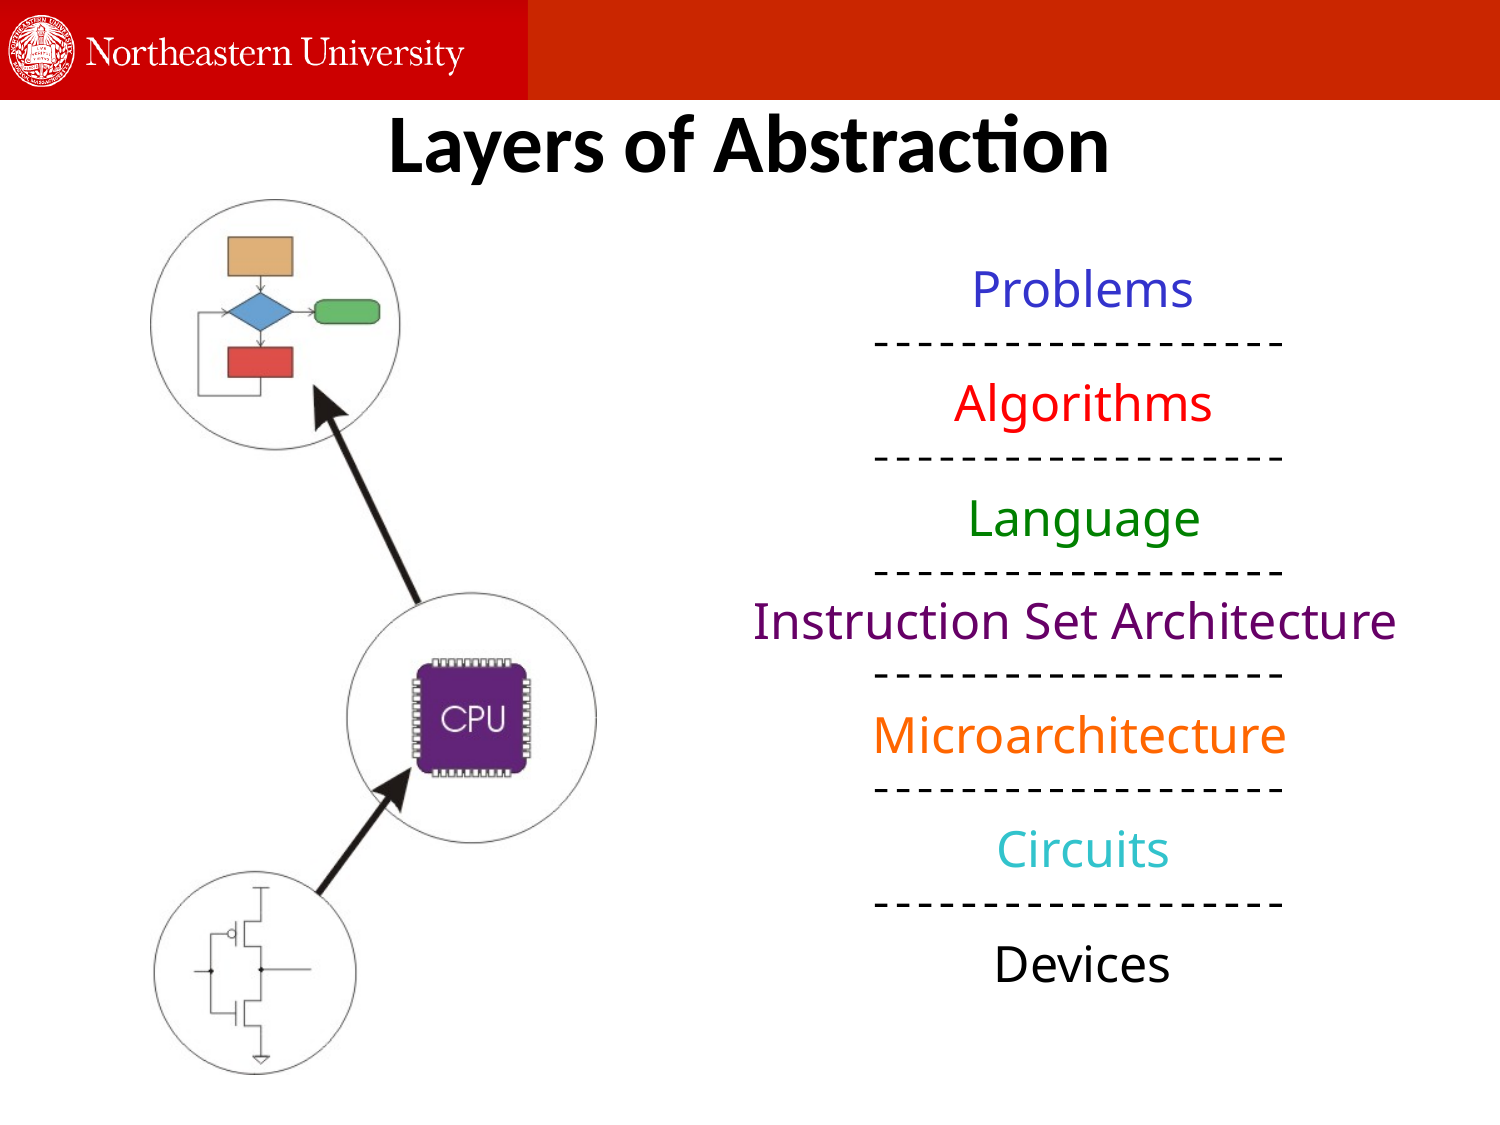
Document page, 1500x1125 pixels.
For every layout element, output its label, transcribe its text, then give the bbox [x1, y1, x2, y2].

text_box Instruction Set Architecture [738, 593, 1427, 657]
text_box Circuits [981, 810, 1186, 886]
text_box Language [952, 478, 1217, 554]
text_box Algorithms [939, 364, 1229, 439]
text_box Microarchitecture [858, 695, 1303, 771]
text_box Problems [956, 249, 1210, 325]
picture [0, 0, 527, 100]
picture [149, 199, 597, 1076]
title Layers of Abstraction [74, 44, 1426, 233]
text_box Devices [978, 924, 1187, 1000]
